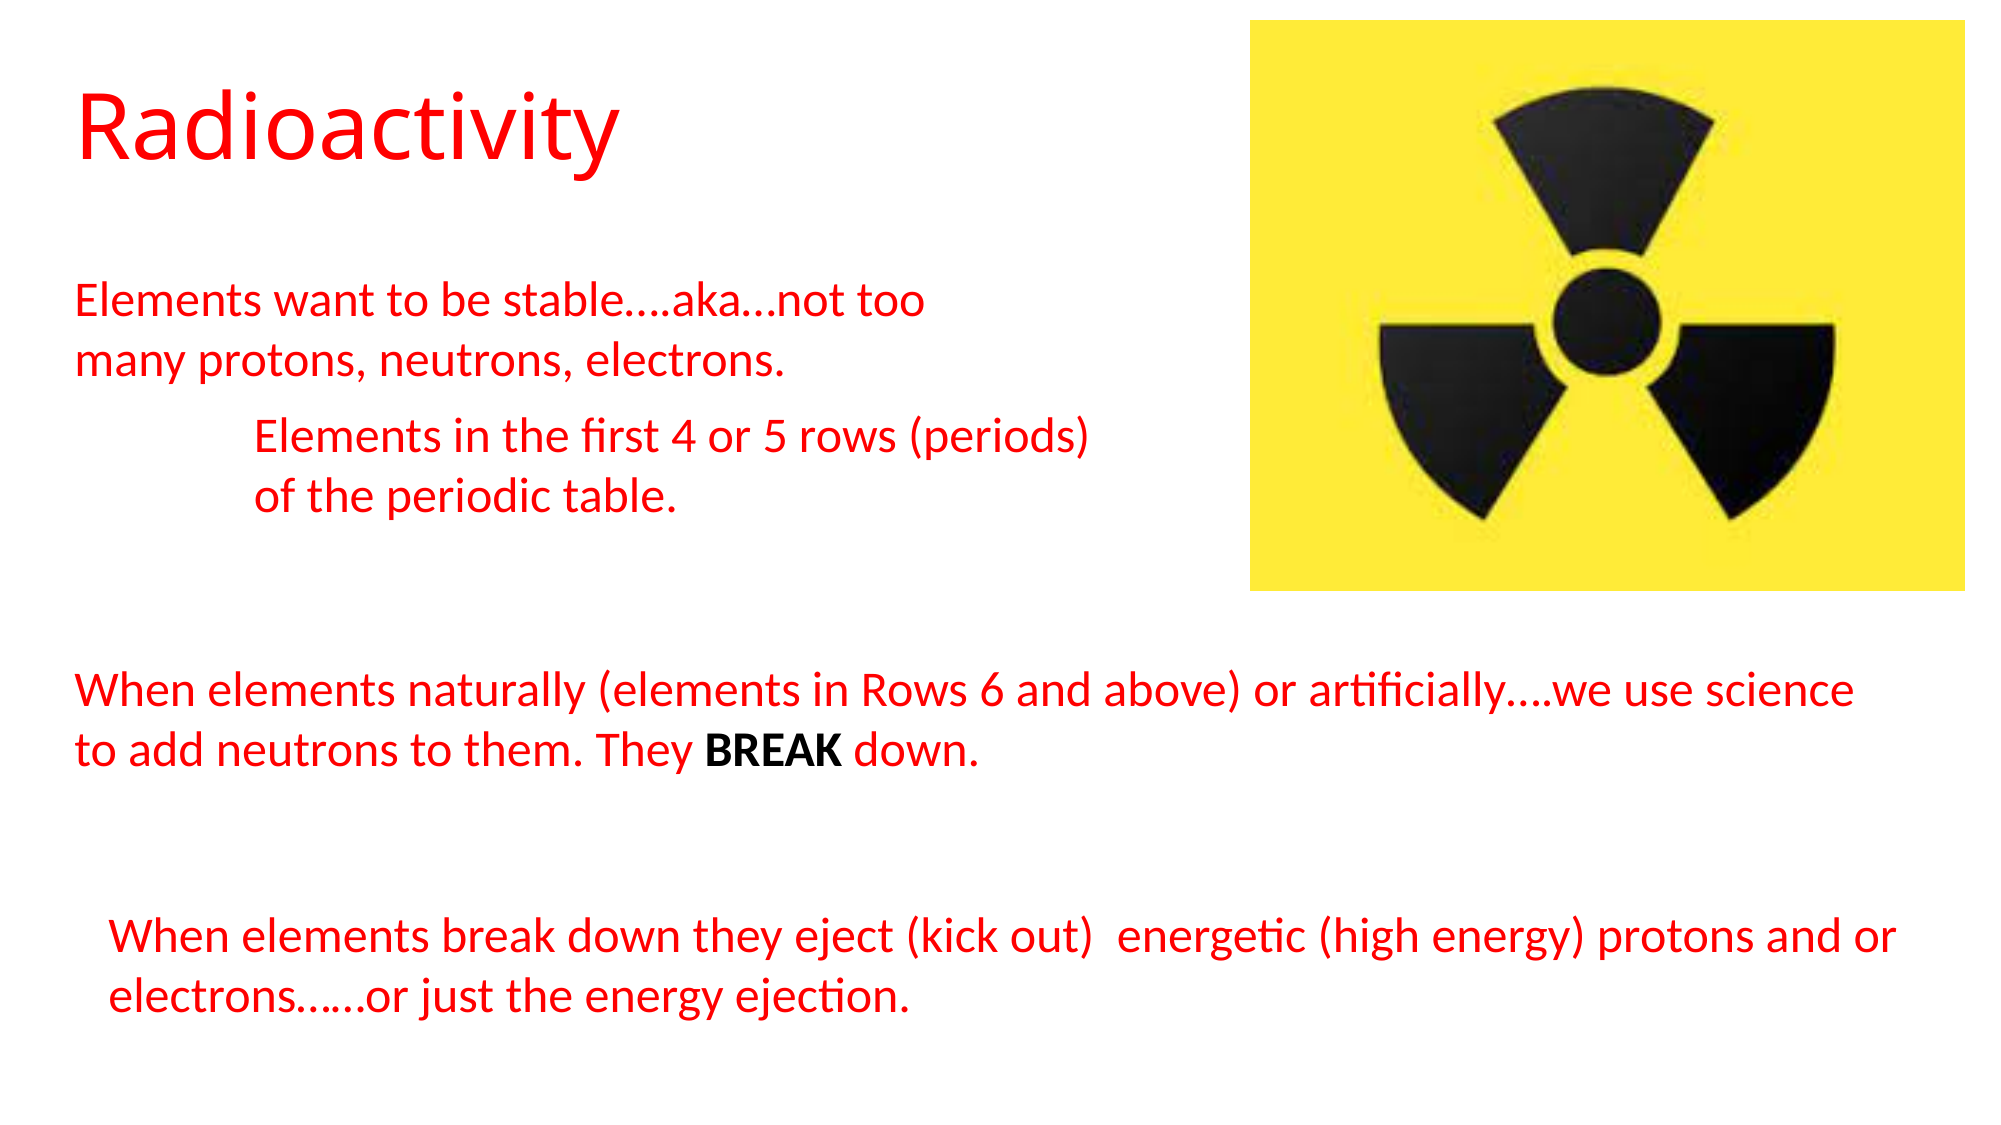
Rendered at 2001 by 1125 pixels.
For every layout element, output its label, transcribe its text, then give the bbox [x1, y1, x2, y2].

text_box Elements in the first 4 or 5 rows (periods) of the periodic table. [239, 395, 1121, 530]
title Radioactivity [59, 21, 1250, 239]
text_box When elements break down they eject (kick out) energetic (high energy) protons and or electrons……or just the energy ejection. [93, 894, 1918, 1030]
text_box Elements want to be stable….aka…not too many protons, neutrons, electrons. [59, 258, 942, 394]
picture [1250, 20, 1965, 591]
text_box When elements naturally (elements in Rows 6 and above) or artificially….we use science to add neutrons to them. They BREAK down. [59, 649, 1885, 785]
